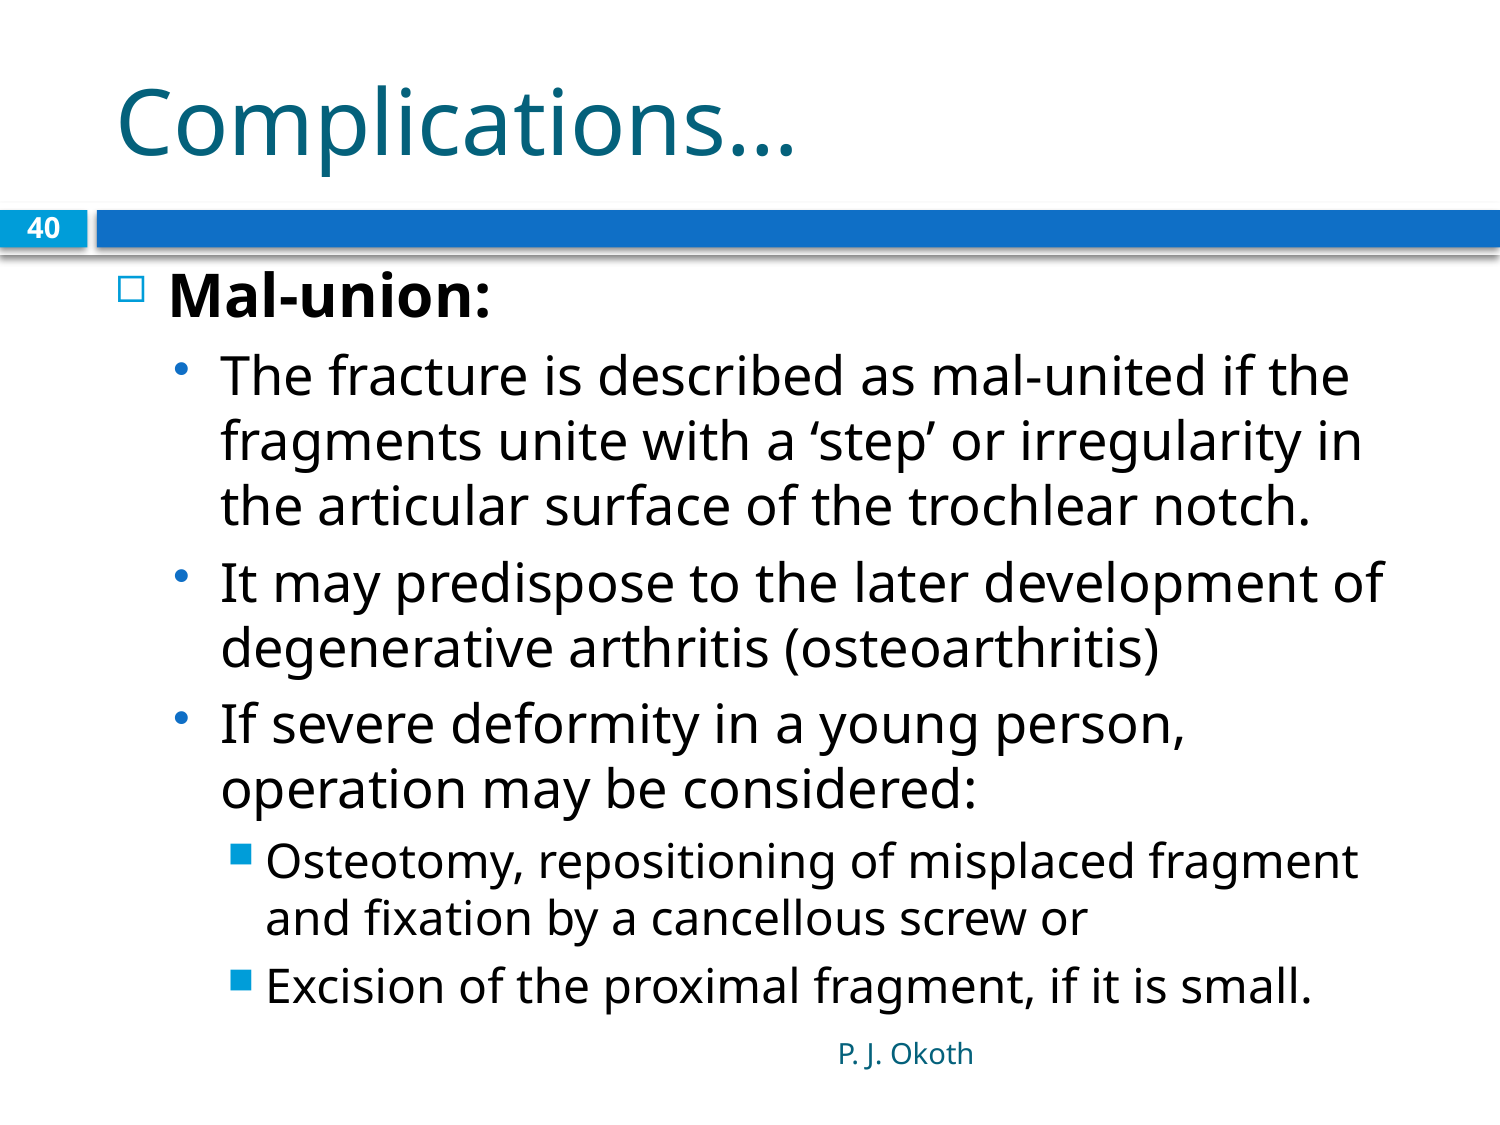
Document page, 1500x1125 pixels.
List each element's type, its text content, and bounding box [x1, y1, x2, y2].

title Complications… [100, 37, 1438, 200]
footer P. J. Okoth [99, 1024, 990, 1085]
list Mal-union: The fracture is described as mal-united if the fragments unite with a ‘step’ or irregularity in the articular surface of the trochlear notch. It may predispose to the later development of degenerative arthritis (osteoarthritis) If severe deformity in a young person, operation may be considered: Osteotomy, repositioning of misplaced fragment and fixation by a cancellous screw or Excision of the proximal fragment, if it is small. [100, 249, 1438, 1063]
slide_number 40 [0, 208, 88, 249]
